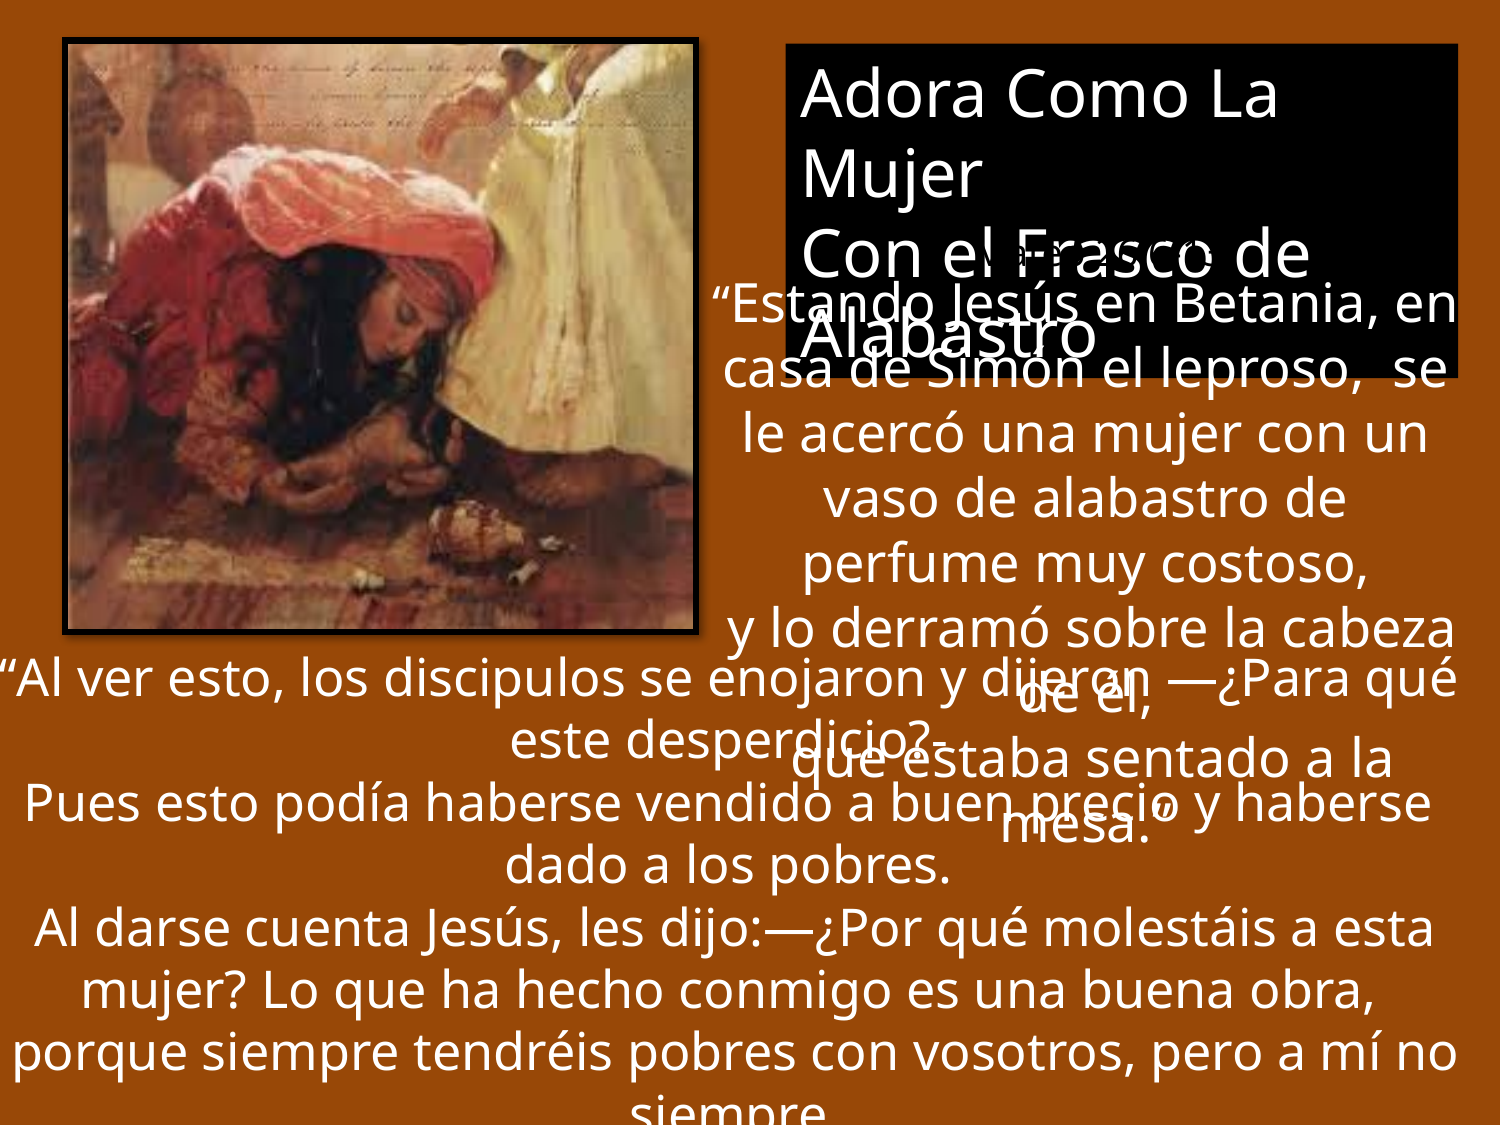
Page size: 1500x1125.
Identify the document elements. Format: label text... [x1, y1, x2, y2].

text_box [0, 0, 1500, 1125]
picture [67, 43, 694, 630]
text_box “Al ver esto, los discipulos se enojaron y dijeron —¿Para qué este desperdicio?- Pues esto podía haberse vendido a buen precio y haberse dado a los pobres. Al darse cuenta Jesús, les dijo:—¿Por qué molestáis a esta mujer? Lo que ha hecho conmigo es una buena obra, porque siempre tendréis pobres con vosotros, pero a mí no siempre me tendréis, pues al derramar este perfume sobre mi cuerpo, lo ha hecho a fin de prepararme para la sepultura. De cierto os digo que dondequiera que se predique este evangelio, en todo el mundo, también se contará lo que ésta ha hecho, para memoria de ella” [0, 634, 1481, 1125]
text_box Adora Como La Mujer Con el Frasco de Alabastro [784, 42, 1460, 259]
text_box “Estando Jesús en Betania, en casa de Simón el leproso, se le acercó una mujer con un vaso de alabastro de perfume muy costoso, y lo derramó sobre la cabeza de él, que estaba sentado a la mesa.” [691, 259, 1481, 863]
text_box Mateo 26:6-13 [958, 221, 1274, 282]
